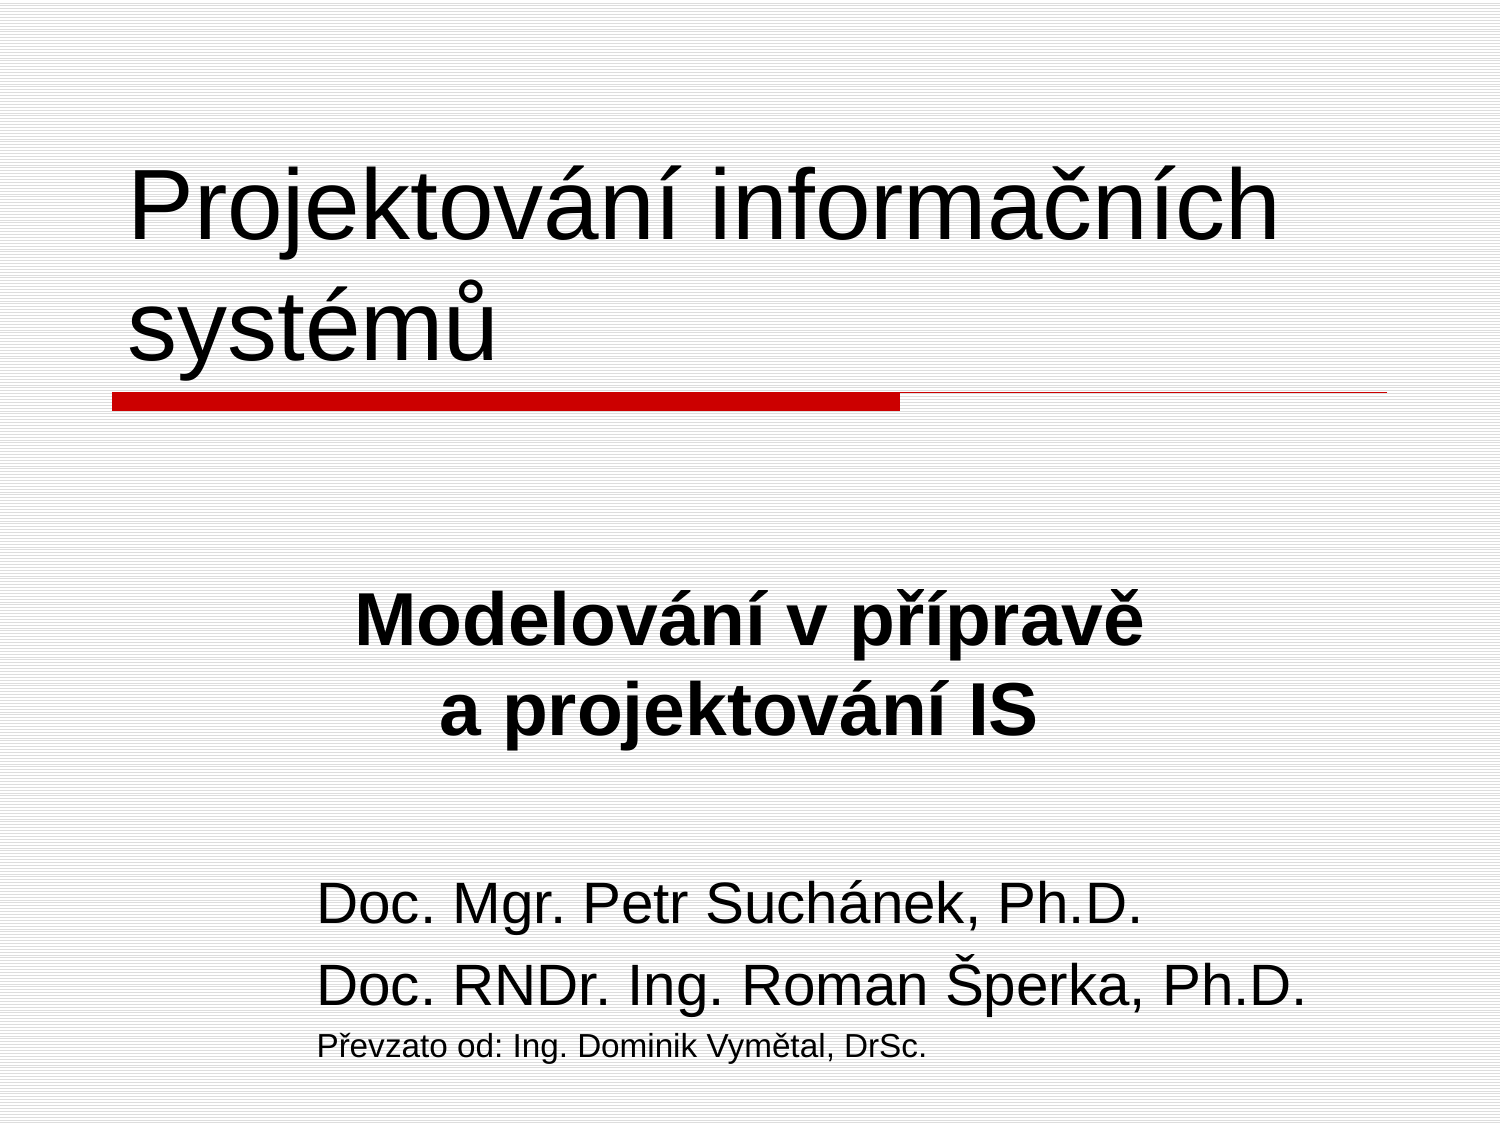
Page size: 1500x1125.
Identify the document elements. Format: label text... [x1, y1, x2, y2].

text_box Doc. Mgr. Petr Suchánek, Ph.D. Doc. RNDr. Ing. Roman Šperka, Ph.D. Převzato od: Ing. Dominik Vymětal, DrSc. [301, 857, 1388, 1044]
subtitle Modelování v přípravě a projektování IS [322, 562, 1178, 826]
title Projektování informačních systémů [112, 162, 1388, 388]
